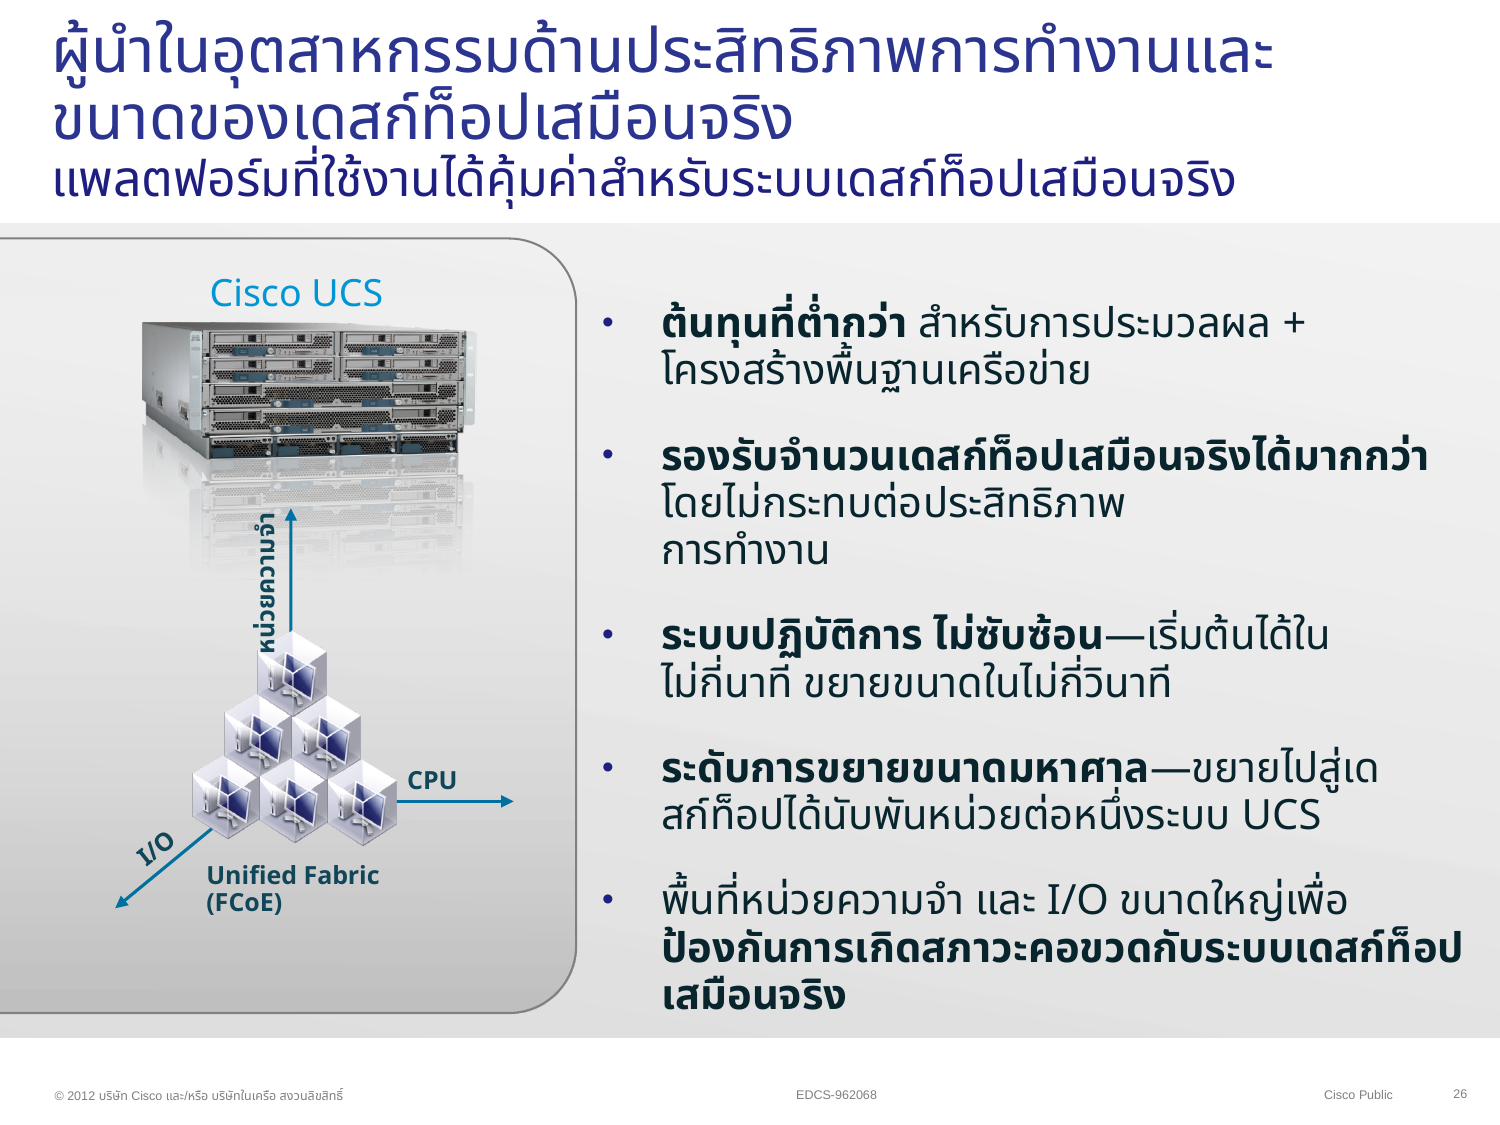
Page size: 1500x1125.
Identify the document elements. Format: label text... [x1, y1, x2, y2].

picture [141, 322, 477, 490]
text_box ต้นทุนที่ต่ำกว่า สำหรับการประมวลผล + โครงสร้างพื้นฐานเครือข่าย รองรับจำนวนเดสก์ท็อปเสมือนจริงได้มากกว่า โดยไม่กระทบต่อประสิทธิภาพ การทำงาน ระบบปฏิบัติการ ไม่ซับซ้อน—เริ่มต้นได้ใน ไม่กี่นาที ขยายขนาดในไม่กี่วินาที ระดับการขยายขนาดมหาศาล—ขยายไปสู่เดสก์ท็อปได้นับพันหน่วยต่อหนึ่งระบบ UCS พื้นที่หน่วยความจำ และ I/O ขนาดใหญ่เพื่อ ป้องกันการเกิดสภาวะคอขวดกับระบบเดสก์ท็อปเสมือนจริง [588, 292, 1489, 1026]
text_box [0, 236, 579, 1016]
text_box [114, 490, 514, 913]
title ผู้นำในอุตสาหกรรมด้านประสิทธิภาพการทำงานและขนาดของเดสก์ท็อปเสมือนจริง แพลตฟอร์มที่ใช้งานได้คุ้มค่าสำหรับระบบเดสก์ท็อปเสมือนจริง [37, 25, 1350, 215]
text_box Cisco UCS [194, 261, 398, 320]
text_box [0, 221, 1500, 1041]
